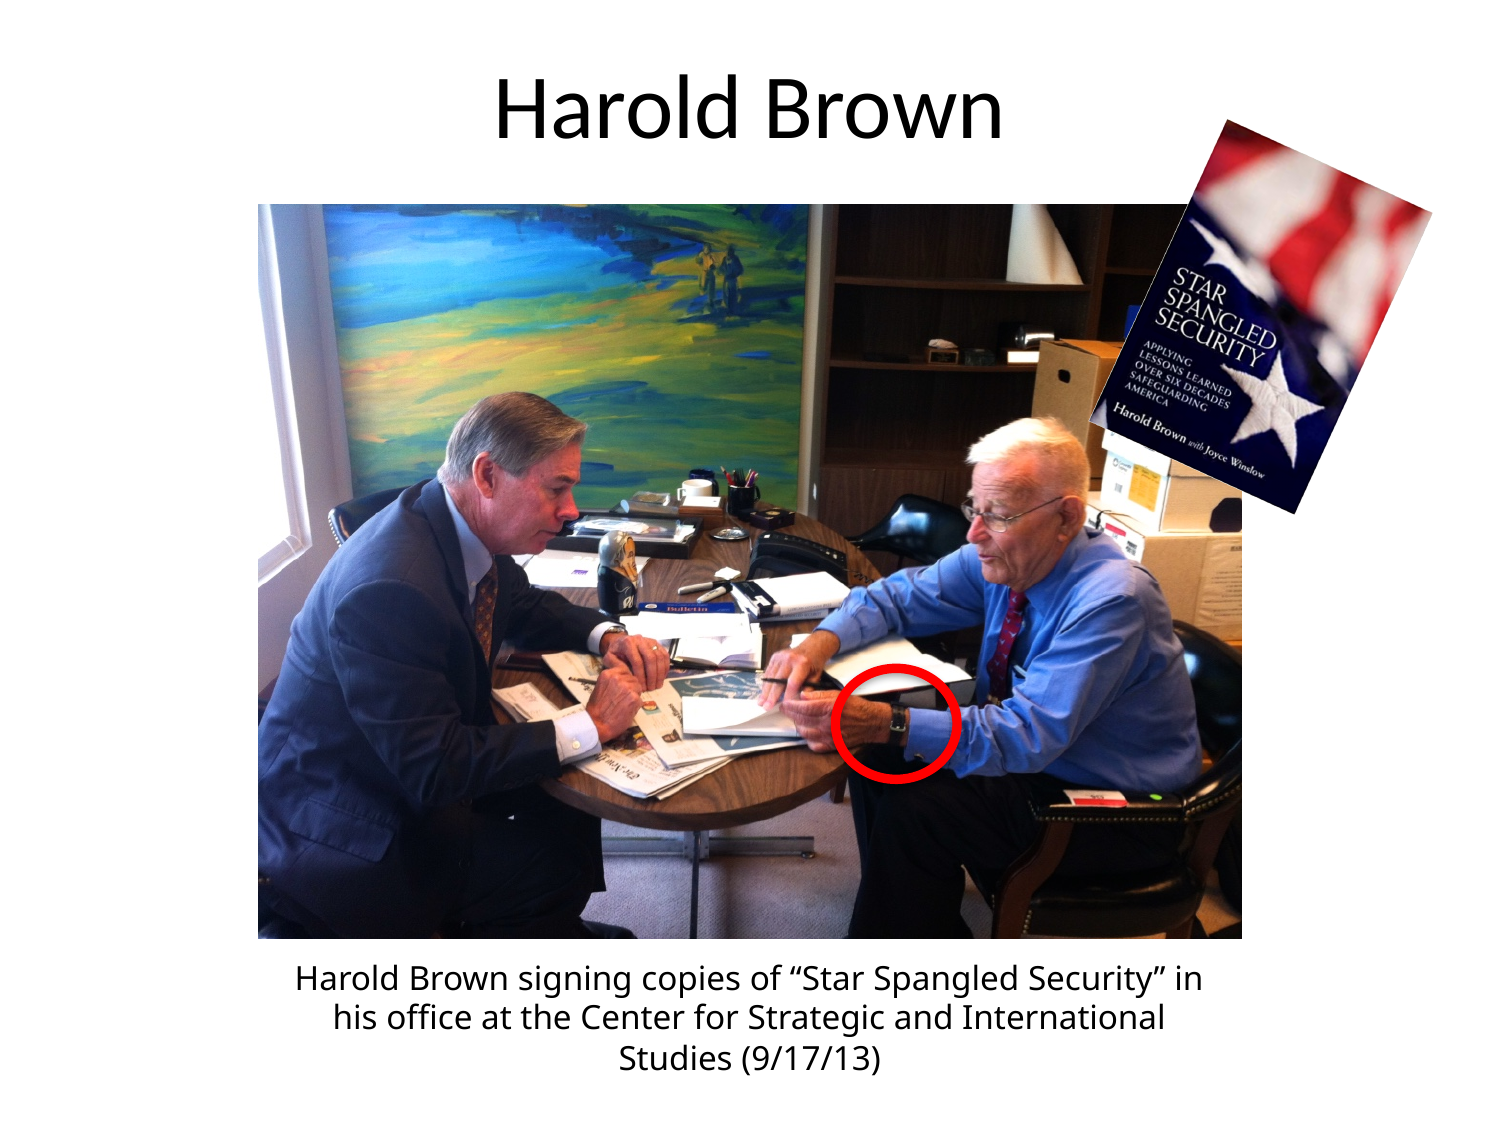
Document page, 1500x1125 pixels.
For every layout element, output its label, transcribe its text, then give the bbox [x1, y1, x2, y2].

title Harold Brown [0, 8, 1500, 196]
picture [257, 119, 1432, 940]
text_box Harold Brown signing copies of “Star Spangled Security” in his office at the Center for Strategic and International Studies (9/17/13) [267, 949, 1233, 1084]
